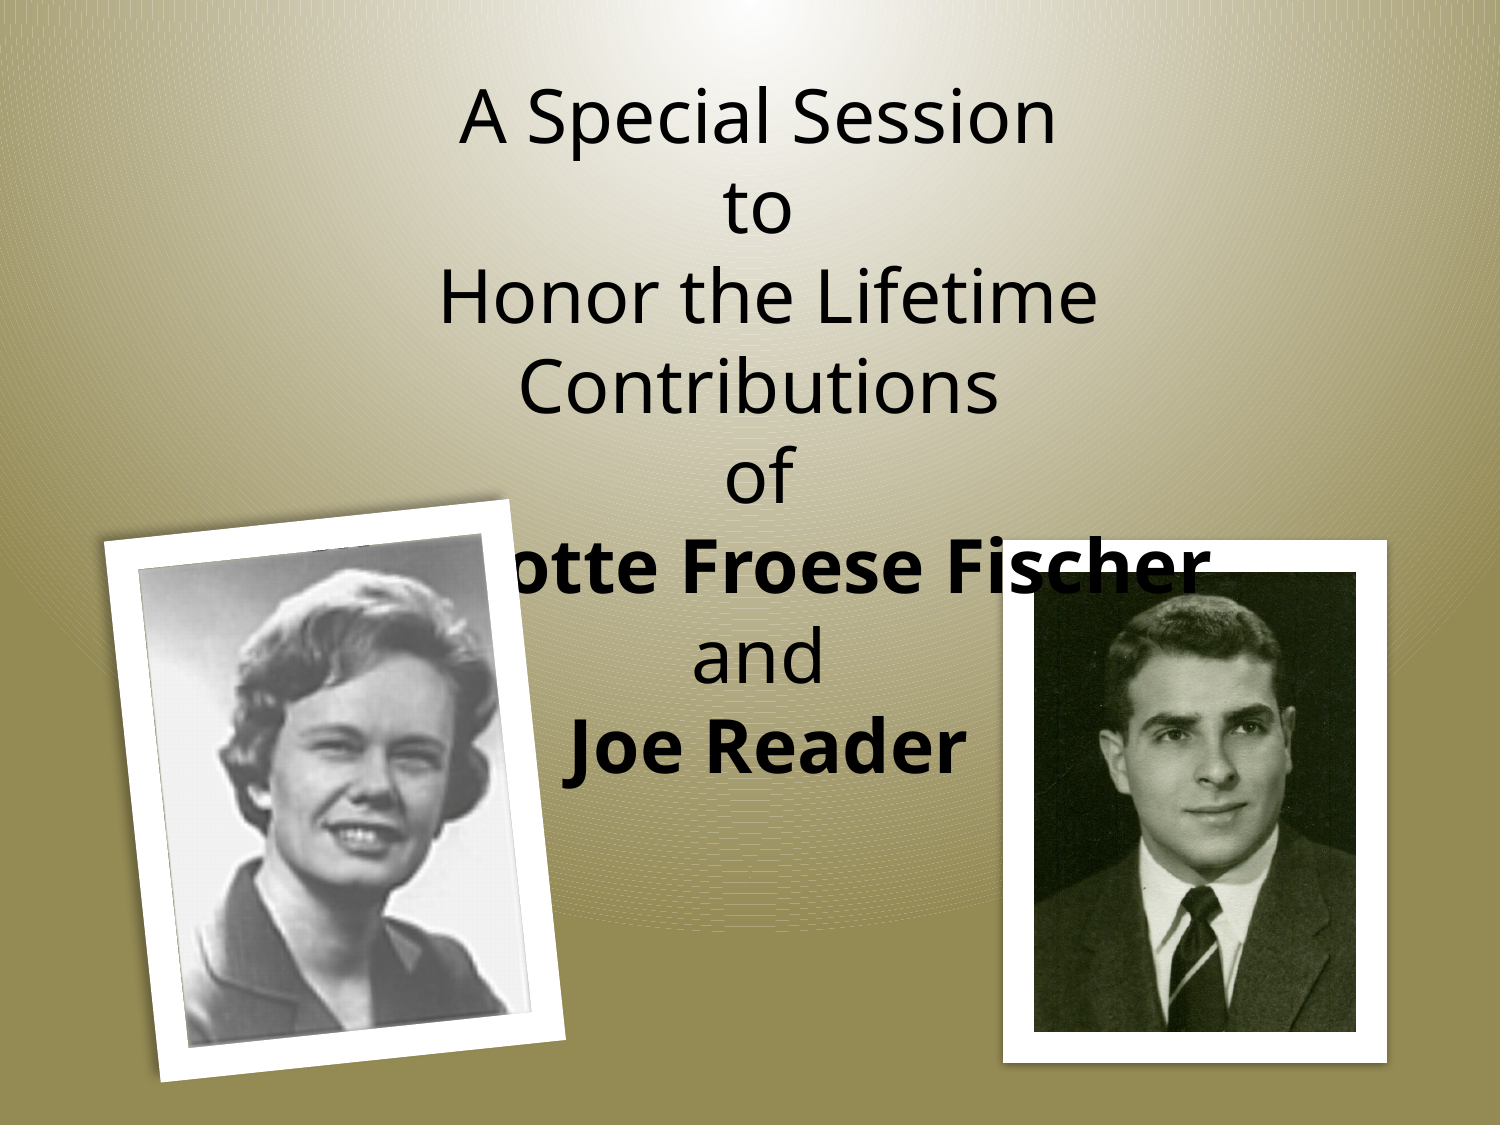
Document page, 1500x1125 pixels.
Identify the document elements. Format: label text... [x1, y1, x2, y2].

picture [140, 535, 531, 1047]
picture [1033, 571, 1357, 1032]
text_box A Special Session to Honor the Lifetime Contributions of Charlotte Froese Fischer and Joe Reader [225, 61, 1313, 796]
